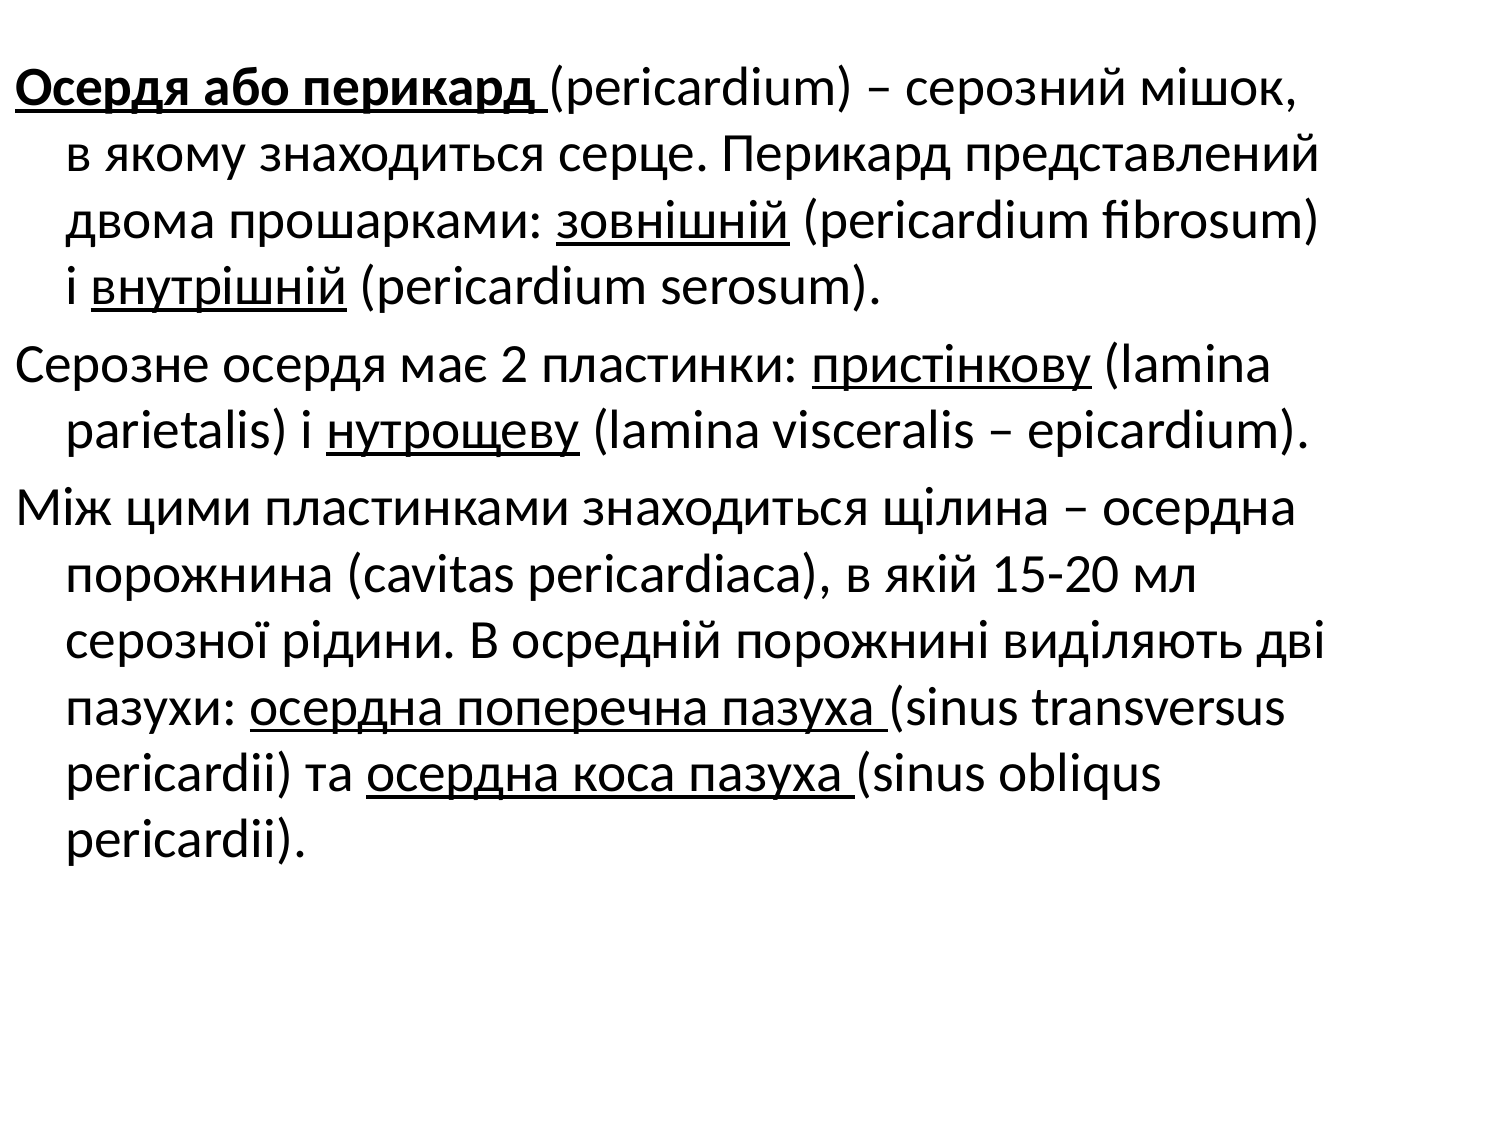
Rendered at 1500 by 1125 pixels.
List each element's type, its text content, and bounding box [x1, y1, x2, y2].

list Осердя або перикард (pericardium) – серозний мішок, в якому знаходиться серце. Перикард представлений двома прошарками: зовнішній (pericardium fibrosum) і внутрішній (pericardium serosum). Серозне осердя має 2 пластинки: пристінкову (lamina parietalis) і нутрощеву (lamina visceralis – epicardium). Між цими пластинками знаходиться щілина – осердна порожнина (cavitas pericardiaca), в якій 15-20 мл серозної рідини. В осредній порожнині виділяють дві пазухи: осердна поперечна пазуха (sinus transversus pericardii) та осердна коса пазуха (sinus obliqus pericardii). [0, 42, 1350, 1005]
